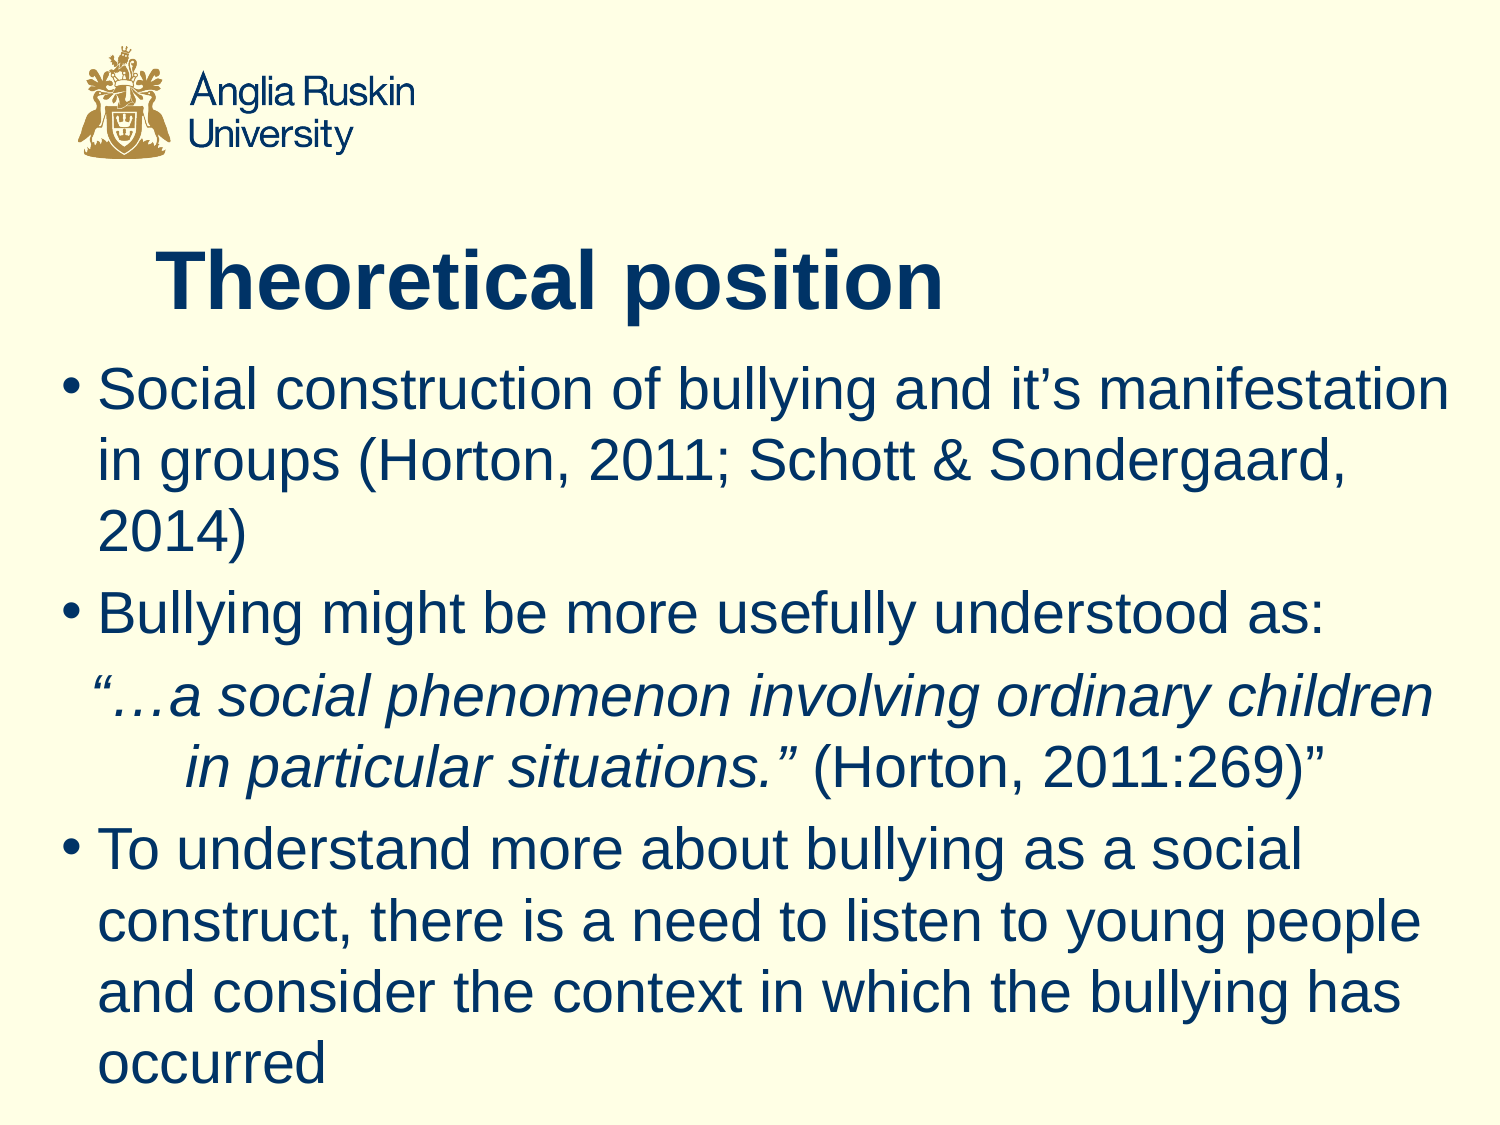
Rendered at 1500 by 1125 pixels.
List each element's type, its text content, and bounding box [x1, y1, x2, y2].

title Theoretical position [140, 203, 1397, 362]
picture [78, 46, 414, 159]
list Social construction of bullying and it’s manifestation in groups (Horton, 2011; Schott & Sondergaard, 2014) Bullying might be more usefully understood as: “…a social phenomenon involving ordinary children in particular situations.” (Horton, 2011:269)” To understand more about bullying as a social construct, there is a need to listen to young people and consider the context in which the bullying has occurred [46, 342, 1482, 1111]
